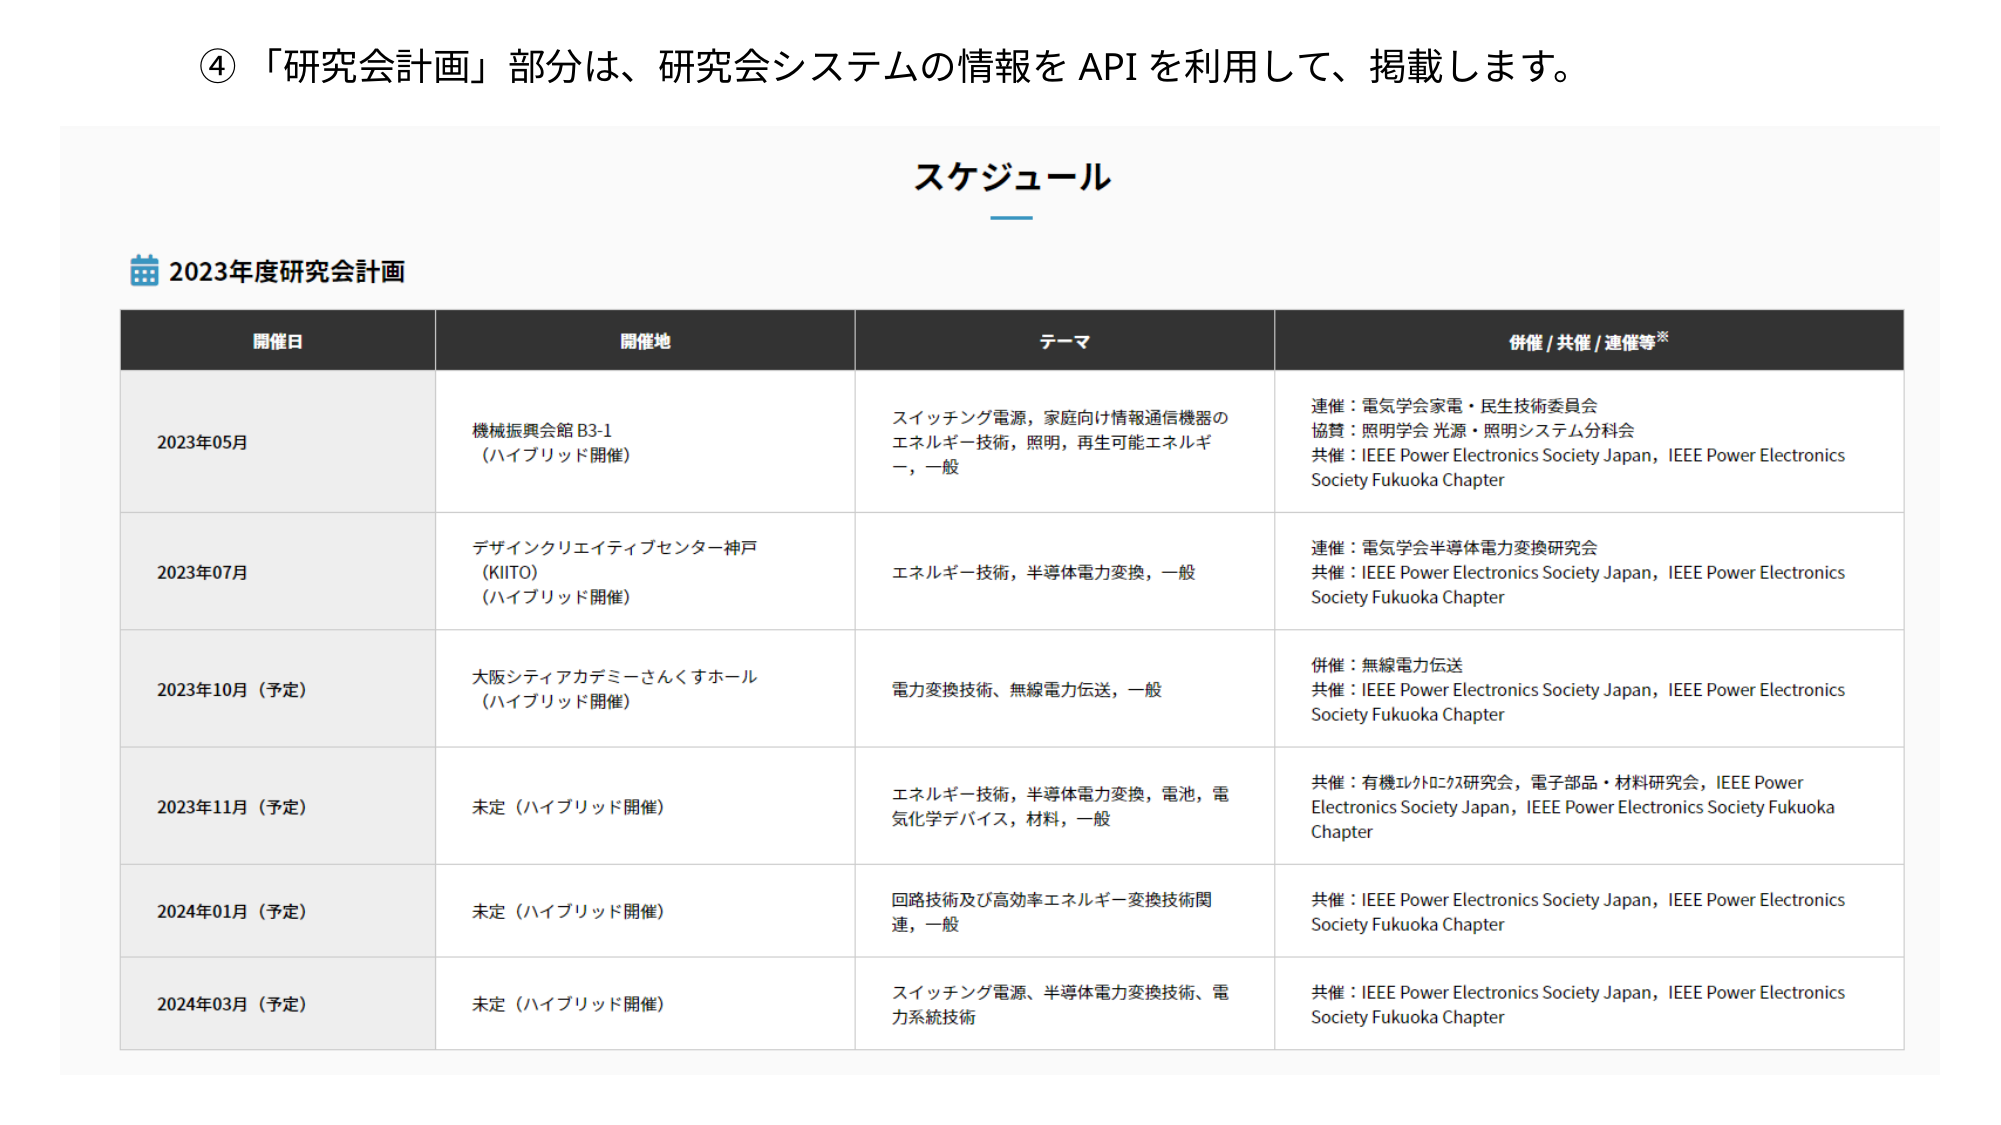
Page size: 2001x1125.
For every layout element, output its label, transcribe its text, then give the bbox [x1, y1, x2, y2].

picture [60, 126, 1940, 1075]
text_box ④「研究会計画」部分は、研究会システムの情報をAPIを利用して、掲載します。 [184, 35, 1838, 96]
